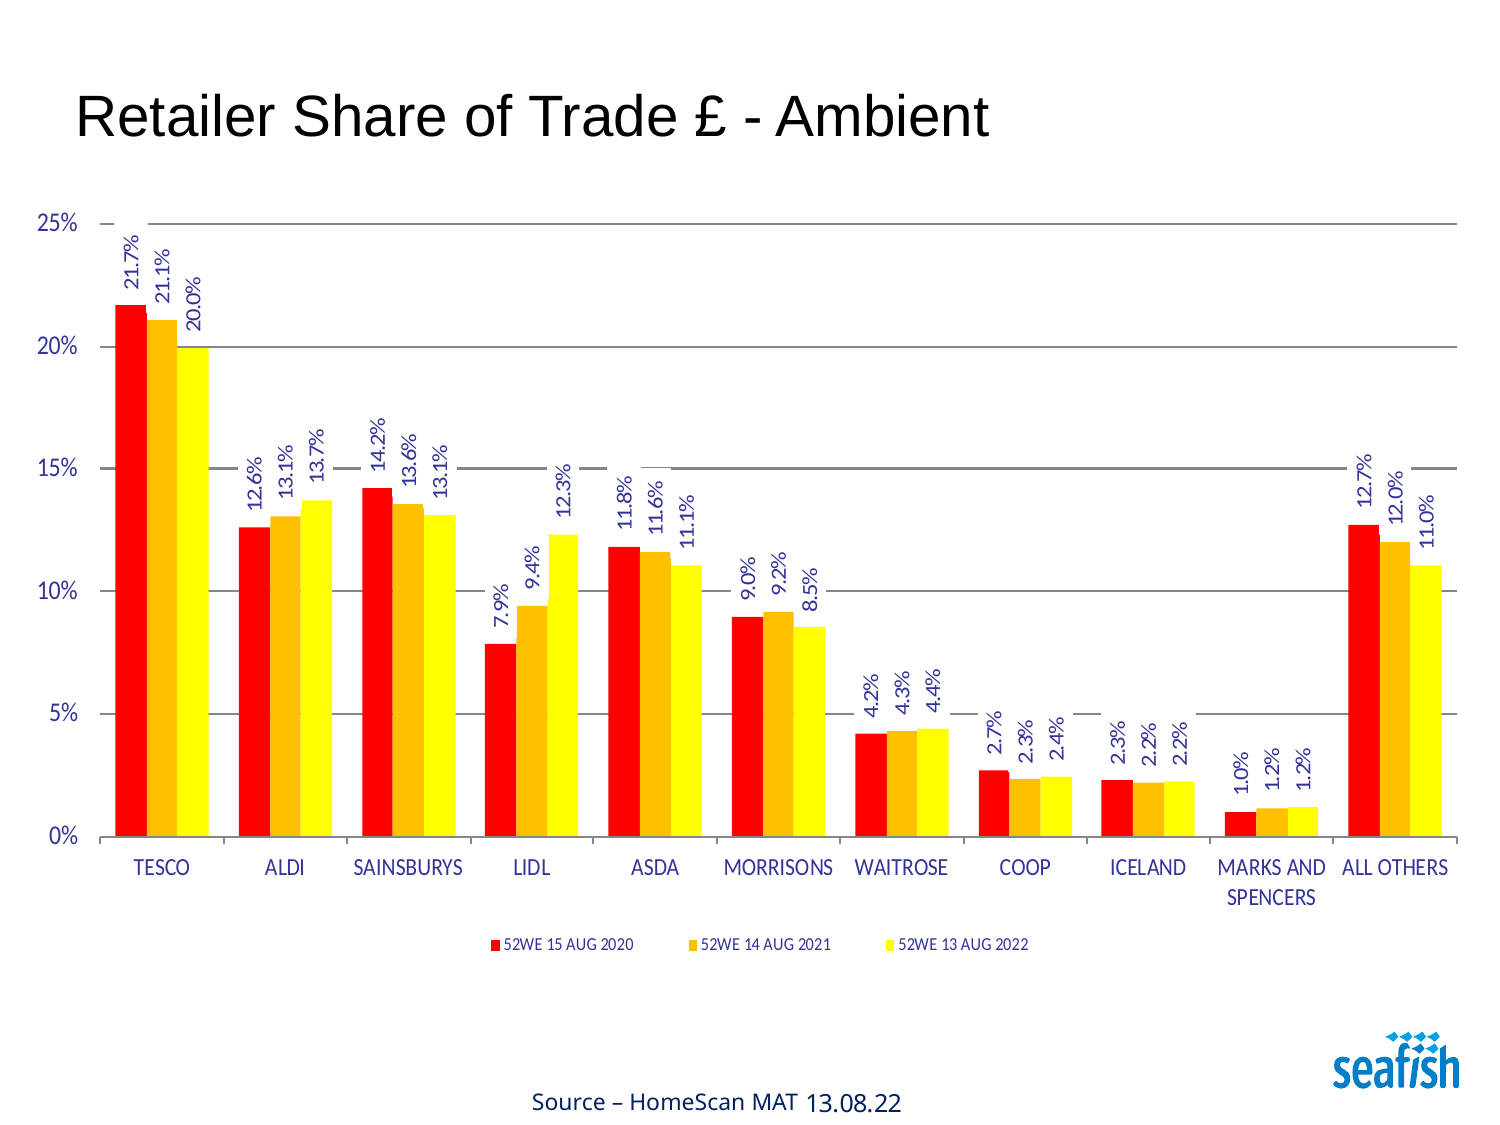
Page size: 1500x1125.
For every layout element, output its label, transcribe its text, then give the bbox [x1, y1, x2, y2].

title Retailer Share of Trade £ - Ambient [60, 46, 1437, 146]
text_box Source – HomeScan MAT [508, 1079, 823, 1123]
picture [728, 1081, 979, 1115]
picture [28, 146, 1480, 983]
